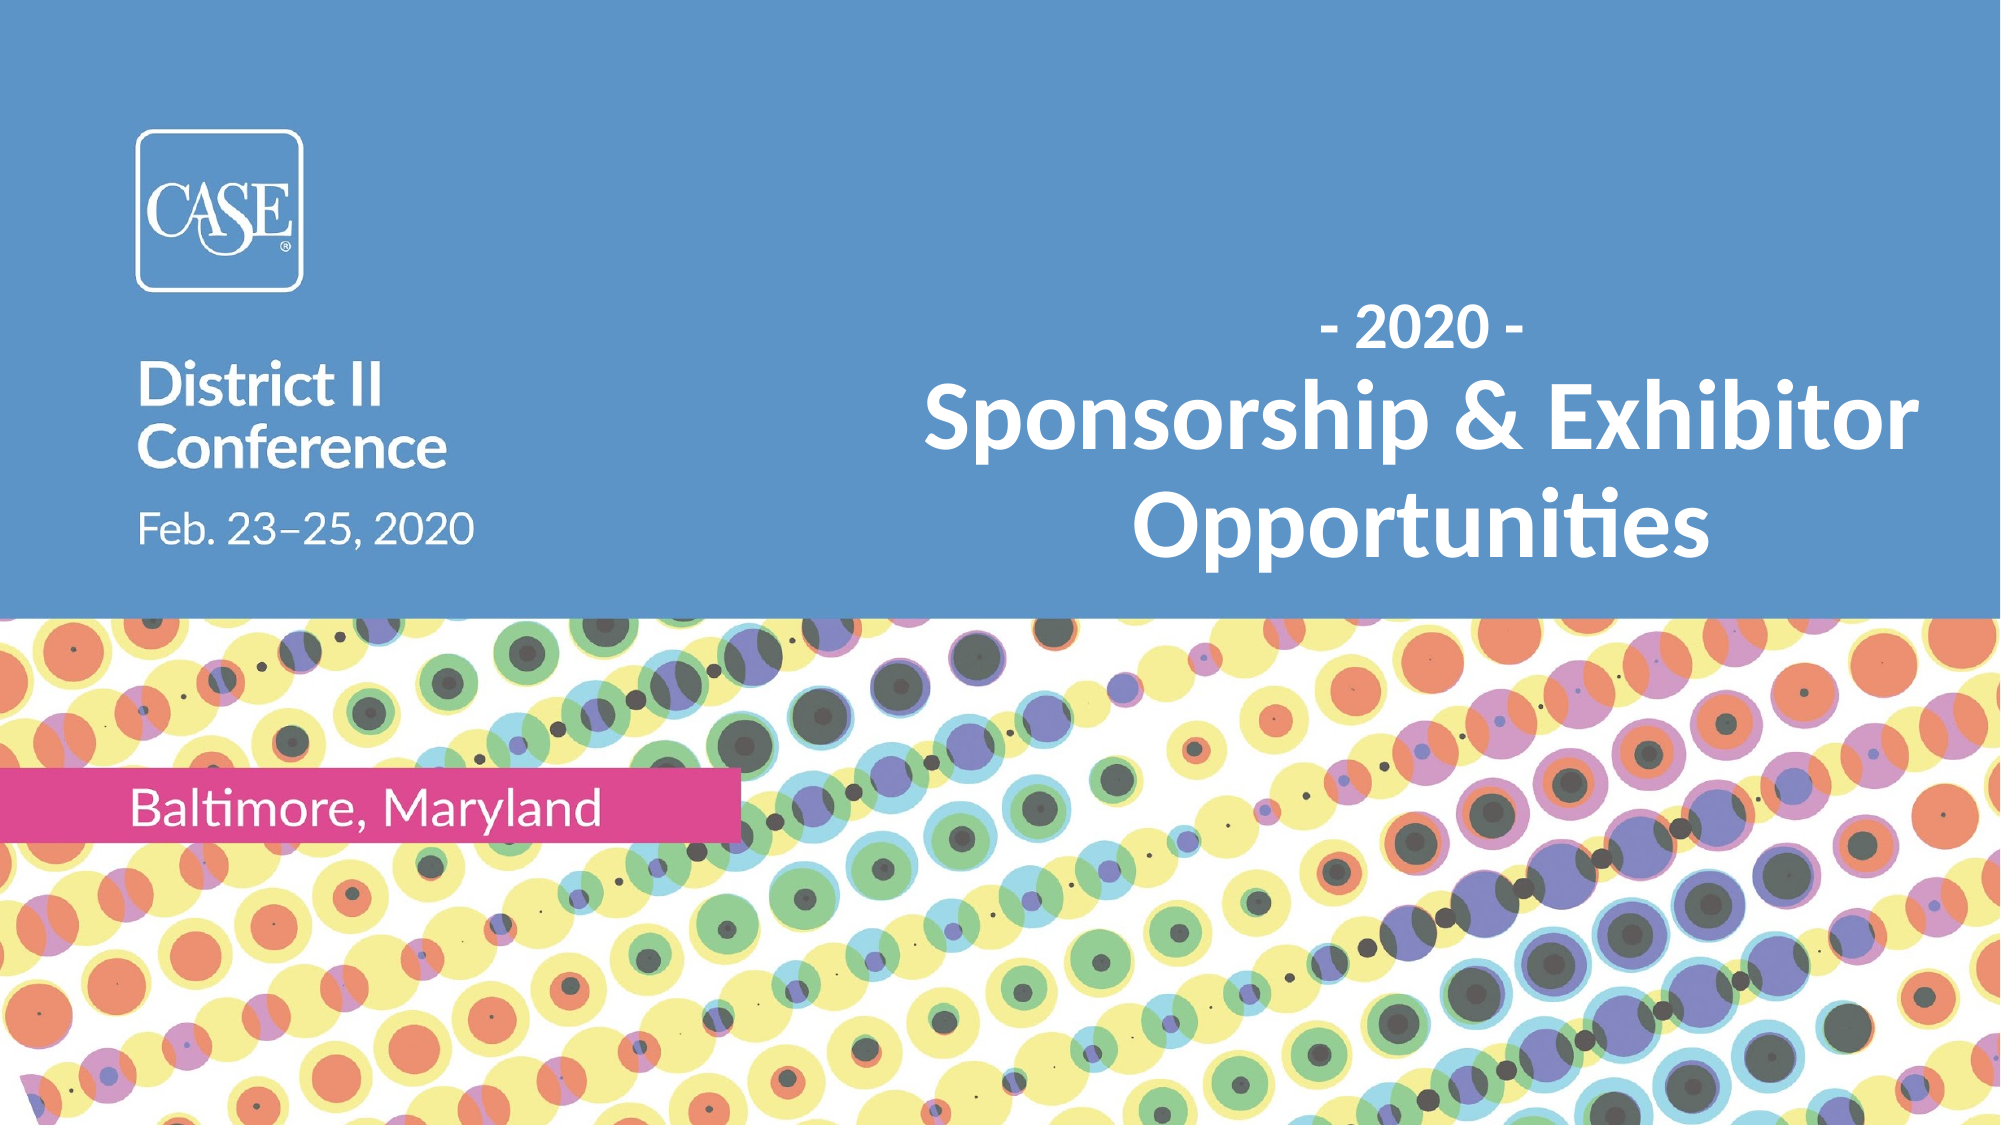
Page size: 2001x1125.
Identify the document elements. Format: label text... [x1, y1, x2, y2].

picture [0, 0, 2001, 1125]
title - 2020 - Sponsorship & Exhibitor Opportunities [856, 283, 1989, 501]
